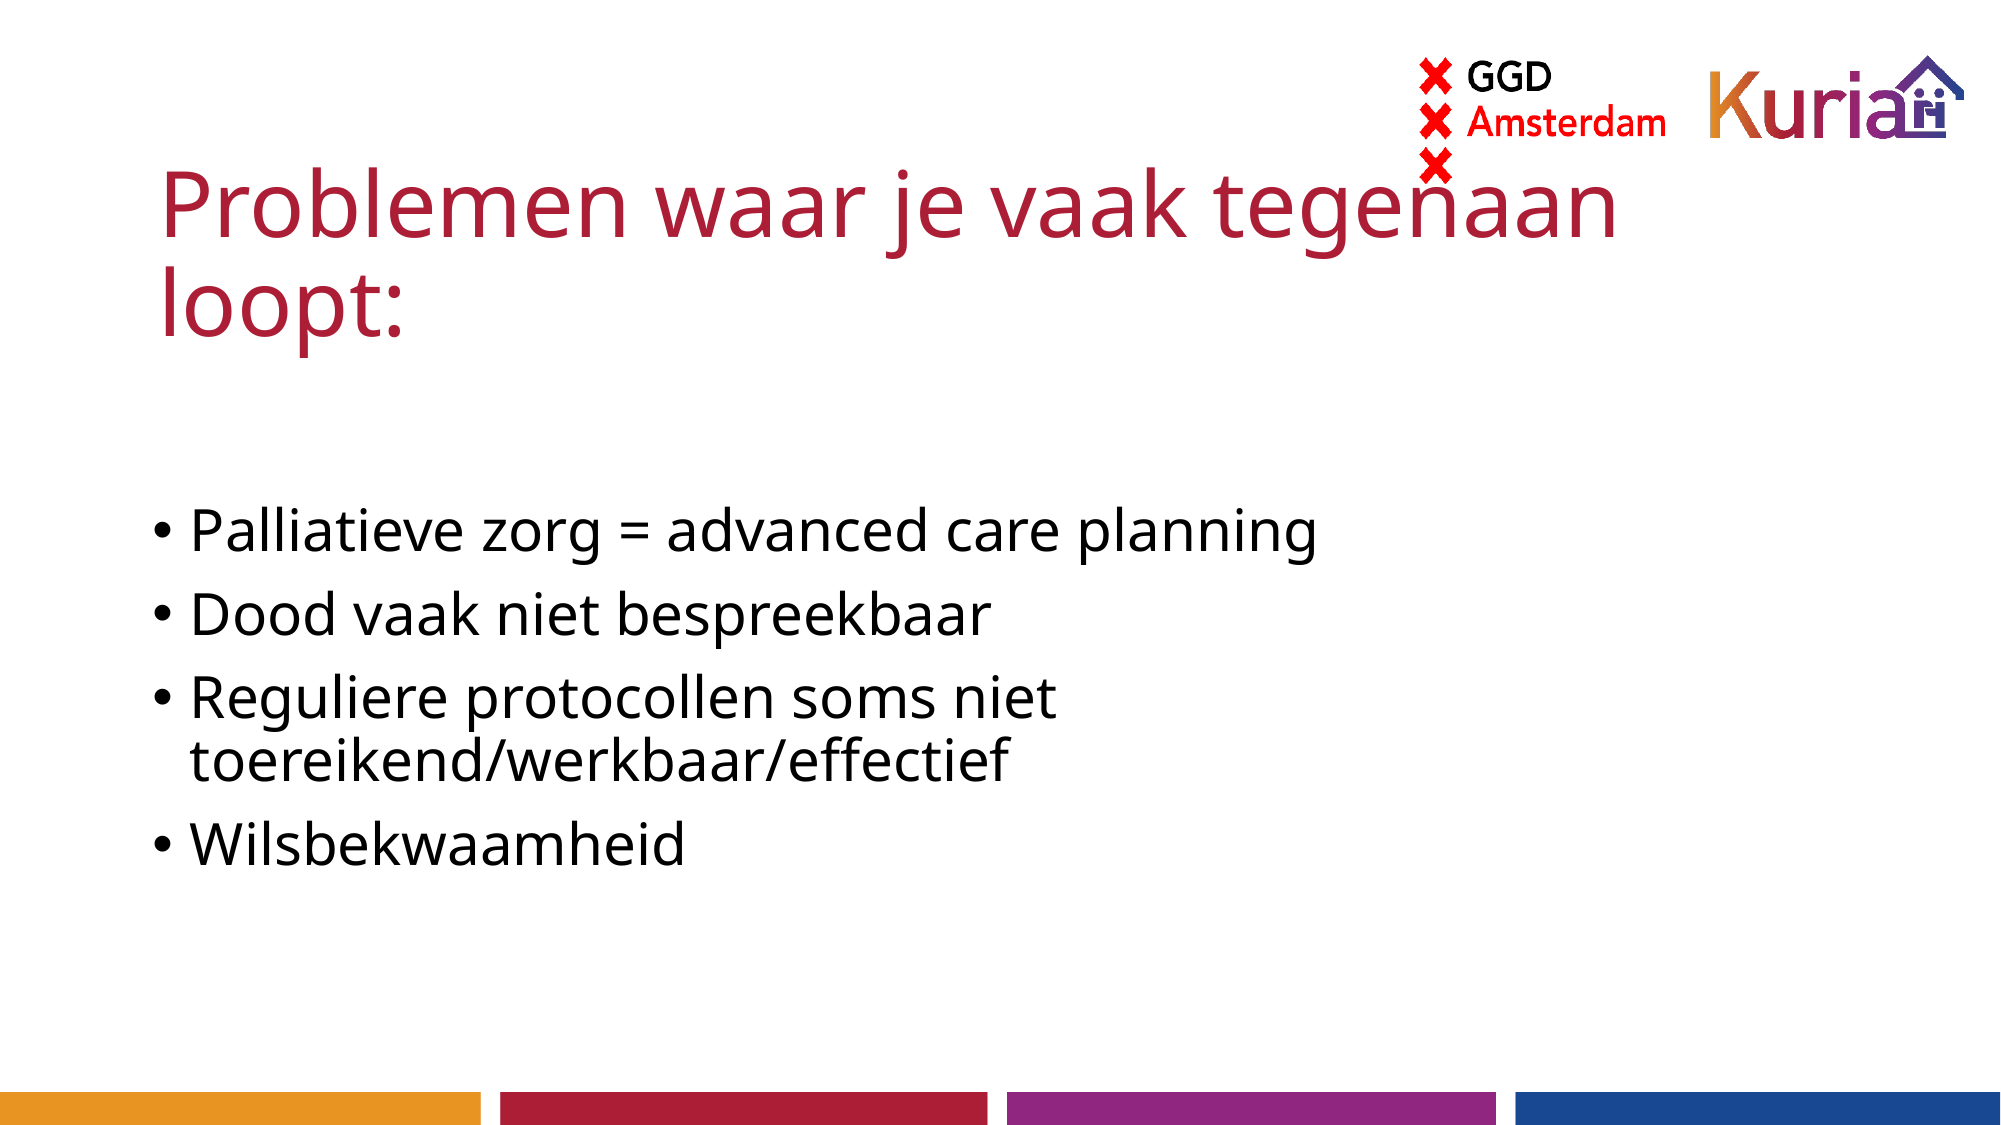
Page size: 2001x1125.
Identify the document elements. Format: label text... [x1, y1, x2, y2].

picture [1708, 53, 1966, 140]
picture [1419, 57, 1665, 184]
list Palliatieve zorg = advanced care planning Dood vaak niet bespreekbaar Reguliere protocollen soms niet toereikend/werkbaar/effectief Wilsbekwaamheid [137, 402, 1863, 1014]
title Problemen waar je vaak tegenaan loopt: [143, 148, 1868, 367]
picture [0, 1092, 2001, 1125]
